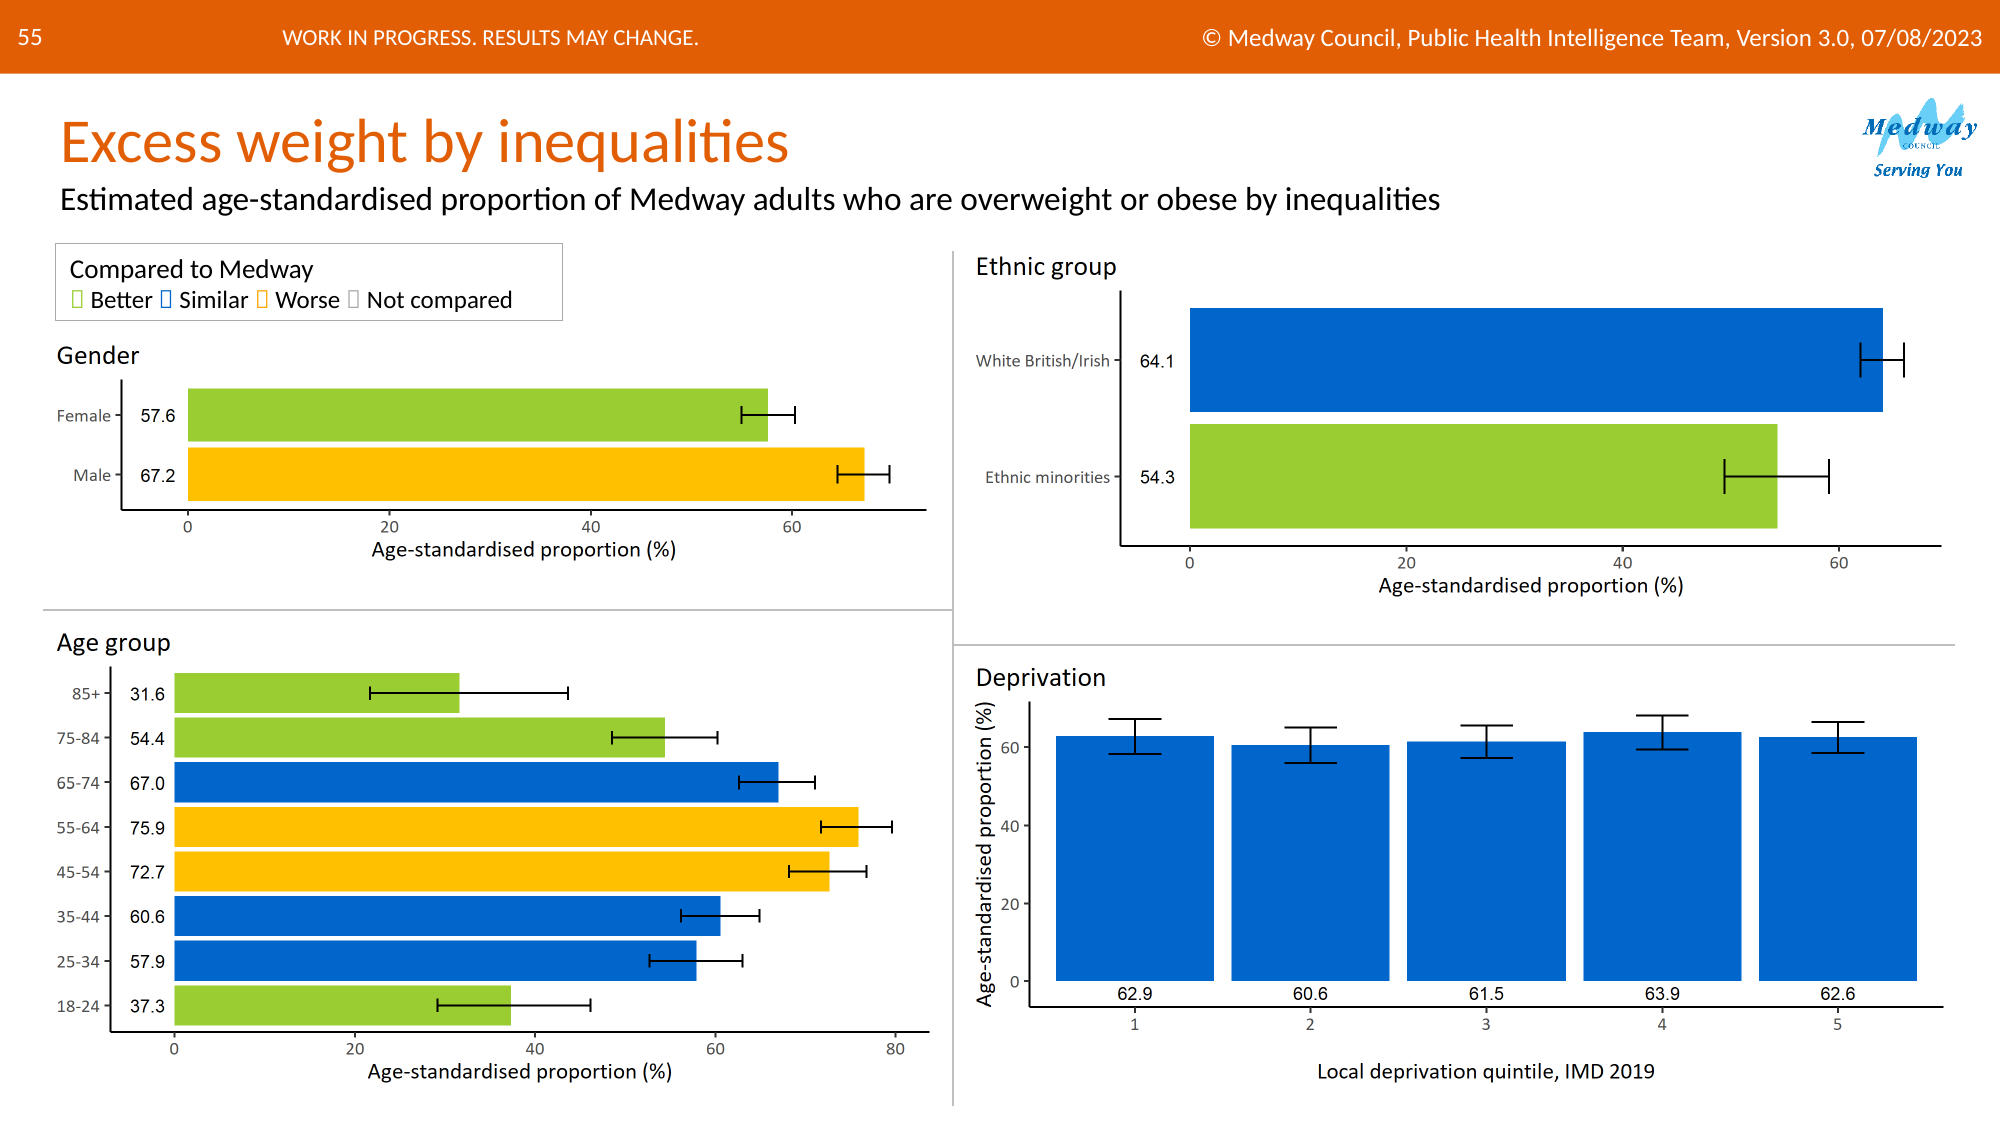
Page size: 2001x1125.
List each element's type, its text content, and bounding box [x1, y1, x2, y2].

slide_number 55 [2, 5, 239, 66]
list Estimated age-standardised proportion of Medway adults who are overweight or obese by inequalities [45, 172, 1953, 222]
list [44, 621, 942, 1120]
picture [1862, 98, 1977, 178]
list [964, 244, 1953, 634]
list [44, 334, 938, 599]
list © Medway Council, Public Health Intelligence Team, Version 3.0, 07/08/2023 [881, 2, 2000, 72]
title Excess weight by inequalities [45, 83, 1851, 172]
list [964, 656, 1956, 1120]
